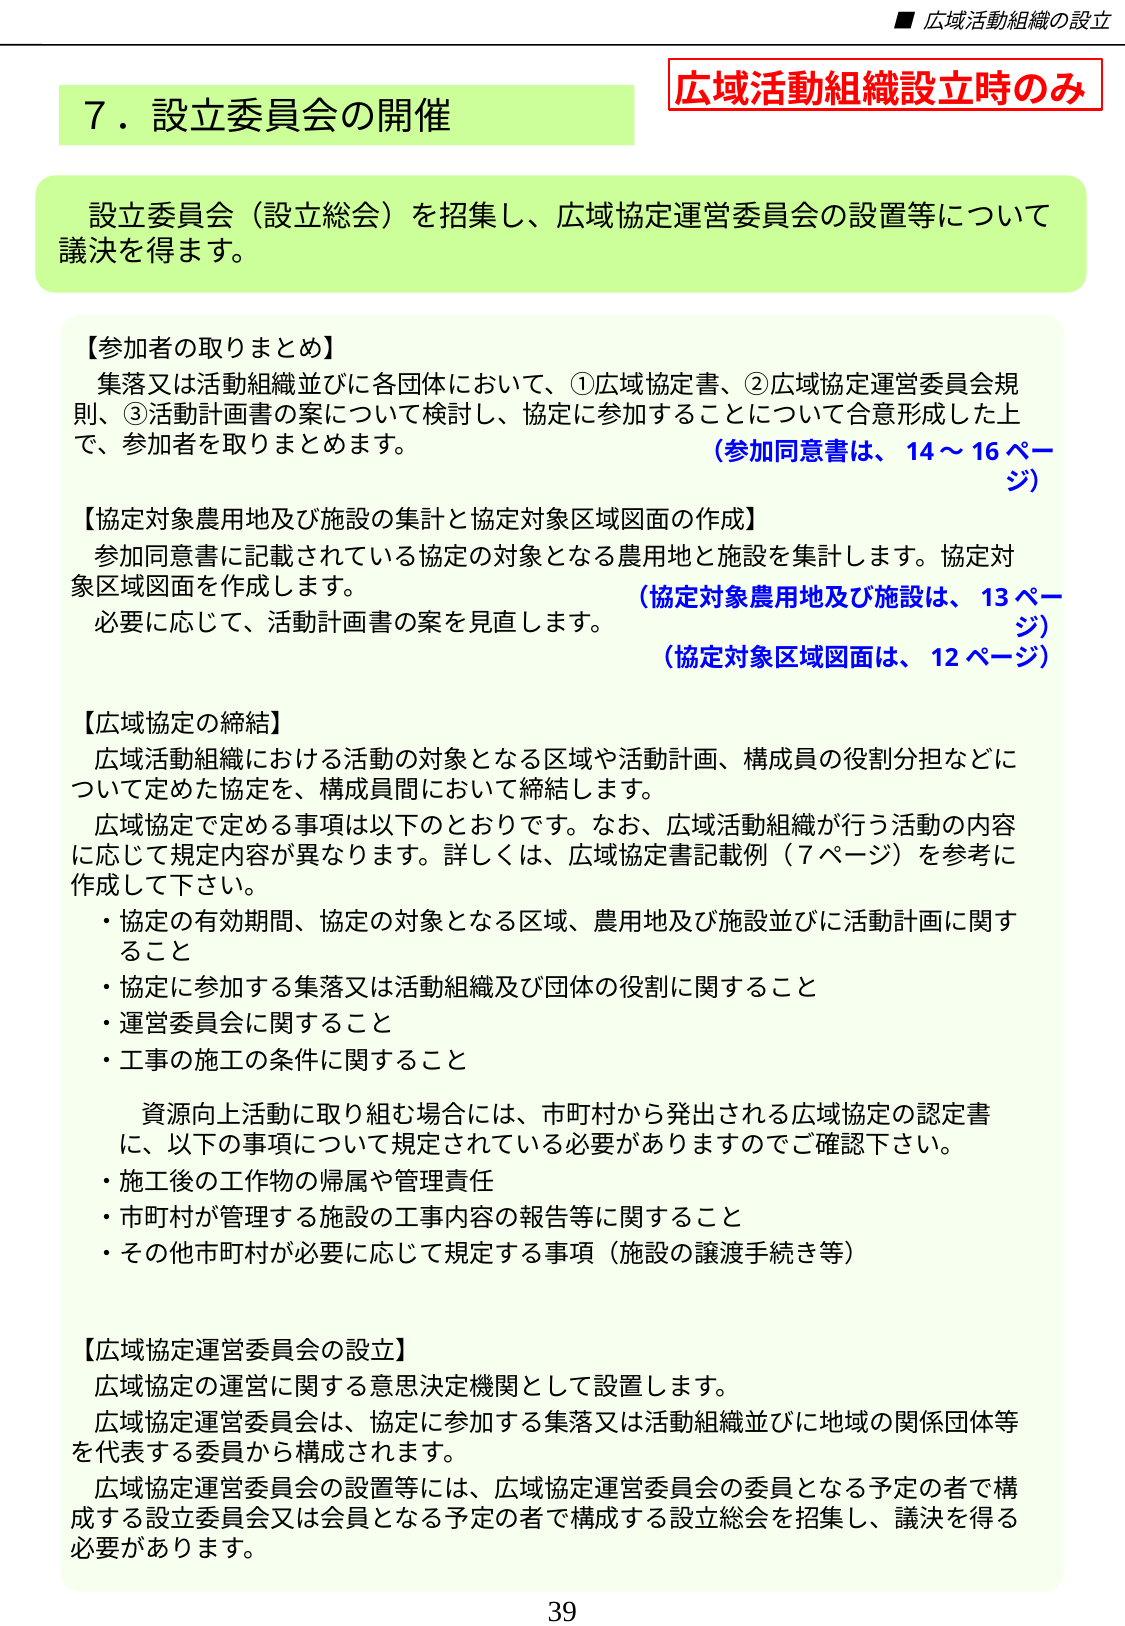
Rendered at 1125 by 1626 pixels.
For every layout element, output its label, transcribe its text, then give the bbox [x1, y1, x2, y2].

text_box ７．設立委員会の開催 [58, 84, 636, 146]
text_box [59, 313, 1066, 1594]
text_box [34, 174, 1088, 294]
text_box 【協定対象農用地及び施設の集計と協定対象区域図面の作成】 参加同意書に記載されている協定の対象となる農用地と施設を集計します。協定対象区域図面を作成します。 必要に応じて、活動計画書の案を見直します。 [70, 504, 1028, 637]
text_box 設立委員会（設立総会）を招集し、広域協定運営委員会の設置等について議決を得ます。 [59, 197, 1055, 267]
text_box 【参加者の取りまとめ】 集落又は活動組織並びに各団体において、①広域協定書、②広域協定運営委員会規則、③活動計画書の案について検討し、協定に参加することについて合意形成した上で、参加者を取りまとめます。 [73, 332, 1031, 459]
text_box （協定対象農用地及び施設は、13ページ） （協定対象区域図面は、12ページ） [580, 581, 1065, 671]
text_box 【広域協定の締結】 広域活動組織における活動の対象となる区域や活動計画、構成員の役割分担などについて定めた協定を、構成員間において締結します。 広域協定で定める事項は以下のとおりです。なお、広域活動組織が行う活動の内容に応じて規定内容が異なります。詳しくは、広域協定書記載例（７ページ）を参考に作成して下さい。 ・協定の有効期間、協定の対象となる区域、農用地及び施設並びに活動計画に関すること ・協定に参加する集落又は活動組織及び団体の役割に関すること ・運営委員会に関すること ・工事の施工の条件に関すること 資源向上活動に取り組む場合には、市町村から発出される広域協定の認定書に、以下の事項について規定されている必要がありますのでご確認下さい。 ・施工後の工作物の帰属や管理責任 ・市町村が管理する施設の工事内容の報告等に関すること ・その他市町村が必要に応じて規定する事項（施設の譲渡手続き等） [70, 707, 1028, 1304]
text_box ■ 広域活動組織の設立 [0, 0, 1125, 40]
text_box 【広域協定運営委員会の設立】 広域協定の運営に関する意思決定機関として設置します。 広域協定運営委員会は、協定に参加する集落又は活動組織並びに地域の関係団体等を代表する委員から構成されます。 広域協定運営委員会の設置等には、広域協定運営委員会の委員となる予定の者で構成する設立委員会又は会員となる予定の者で構成する設立総会を招集し、議決を得る必要があります。 [70, 1334, 1028, 1563]
text_box （参加同意書は、14～16ページ） [655, 435, 1055, 496]
text_box 広域活動組織設立時のみ [668, 58, 1103, 110]
text_box 39 [509, 1592, 616, 1625]
